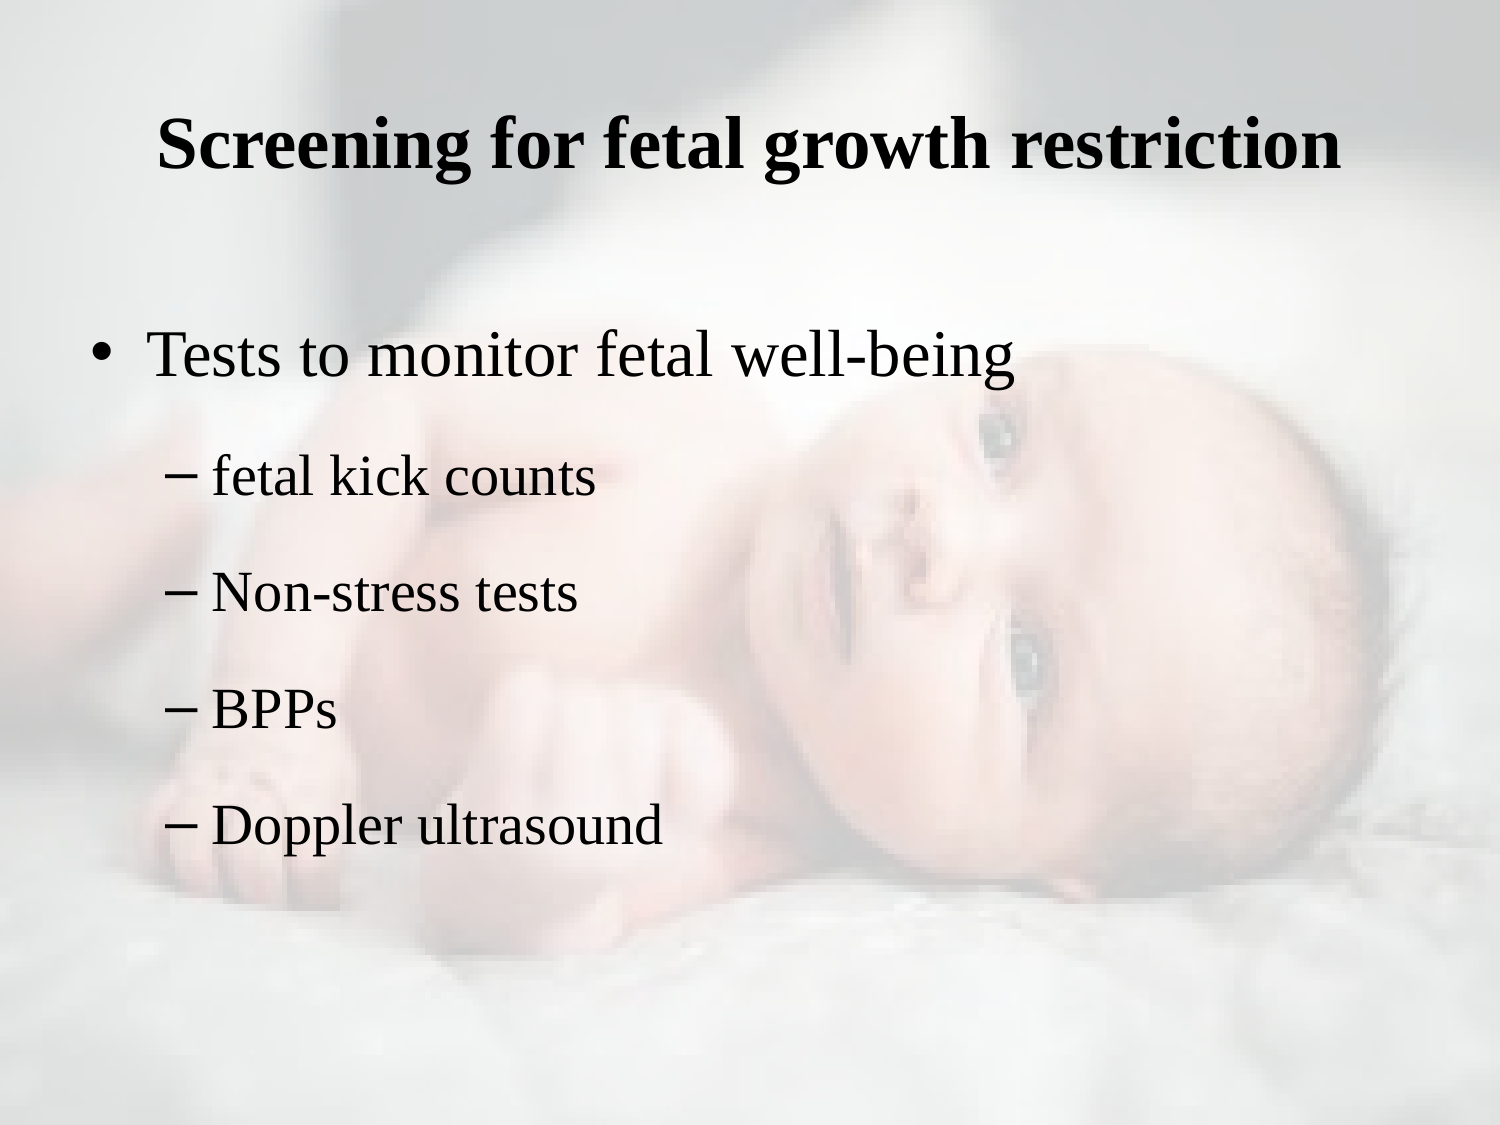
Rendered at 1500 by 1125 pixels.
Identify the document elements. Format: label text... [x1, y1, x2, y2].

list Tests to monitor fetal well-being fetal kick counts Non-stress tests BPPs Doppler ultrasound [75, 262, 1425, 1005]
title Screening for fetal growth restriction [75, 45, 1425, 233]
